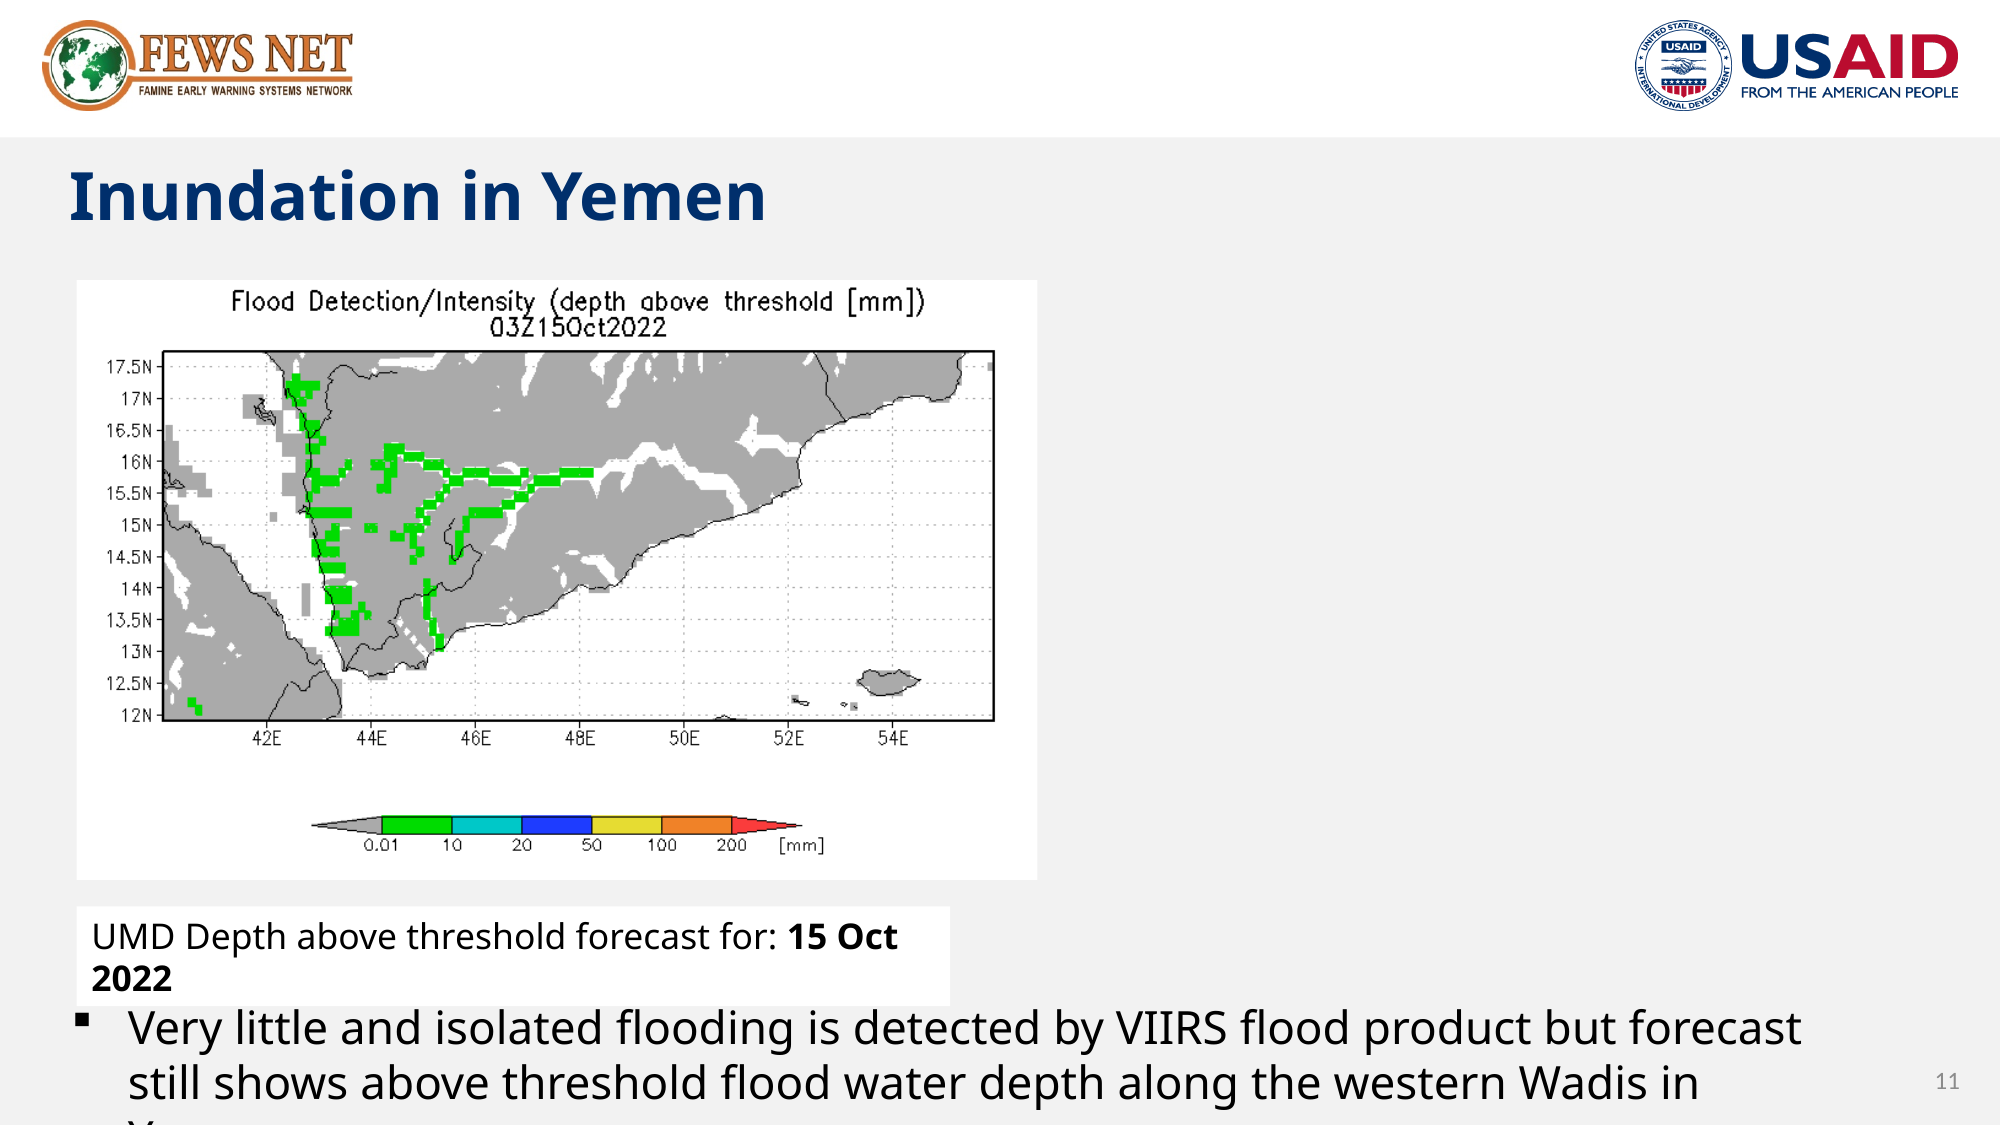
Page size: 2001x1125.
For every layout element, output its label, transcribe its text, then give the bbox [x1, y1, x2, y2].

text_box Inundation in Yemen [54, 133, 1855, 254]
picture [42, 20, 353, 111]
picture [76, 280, 1038, 880]
text_box Very little and isolated flooding is detected by VIIRS flood product but forecast still shows above threshold flood water depth along the western Wadis in Yemen. [56, 991, 1857, 1125]
picture [1635, 20, 1958, 111]
text_box UMD Depth above threshold forecast for: 15 Oct 2022 [76, 906, 951, 991]
